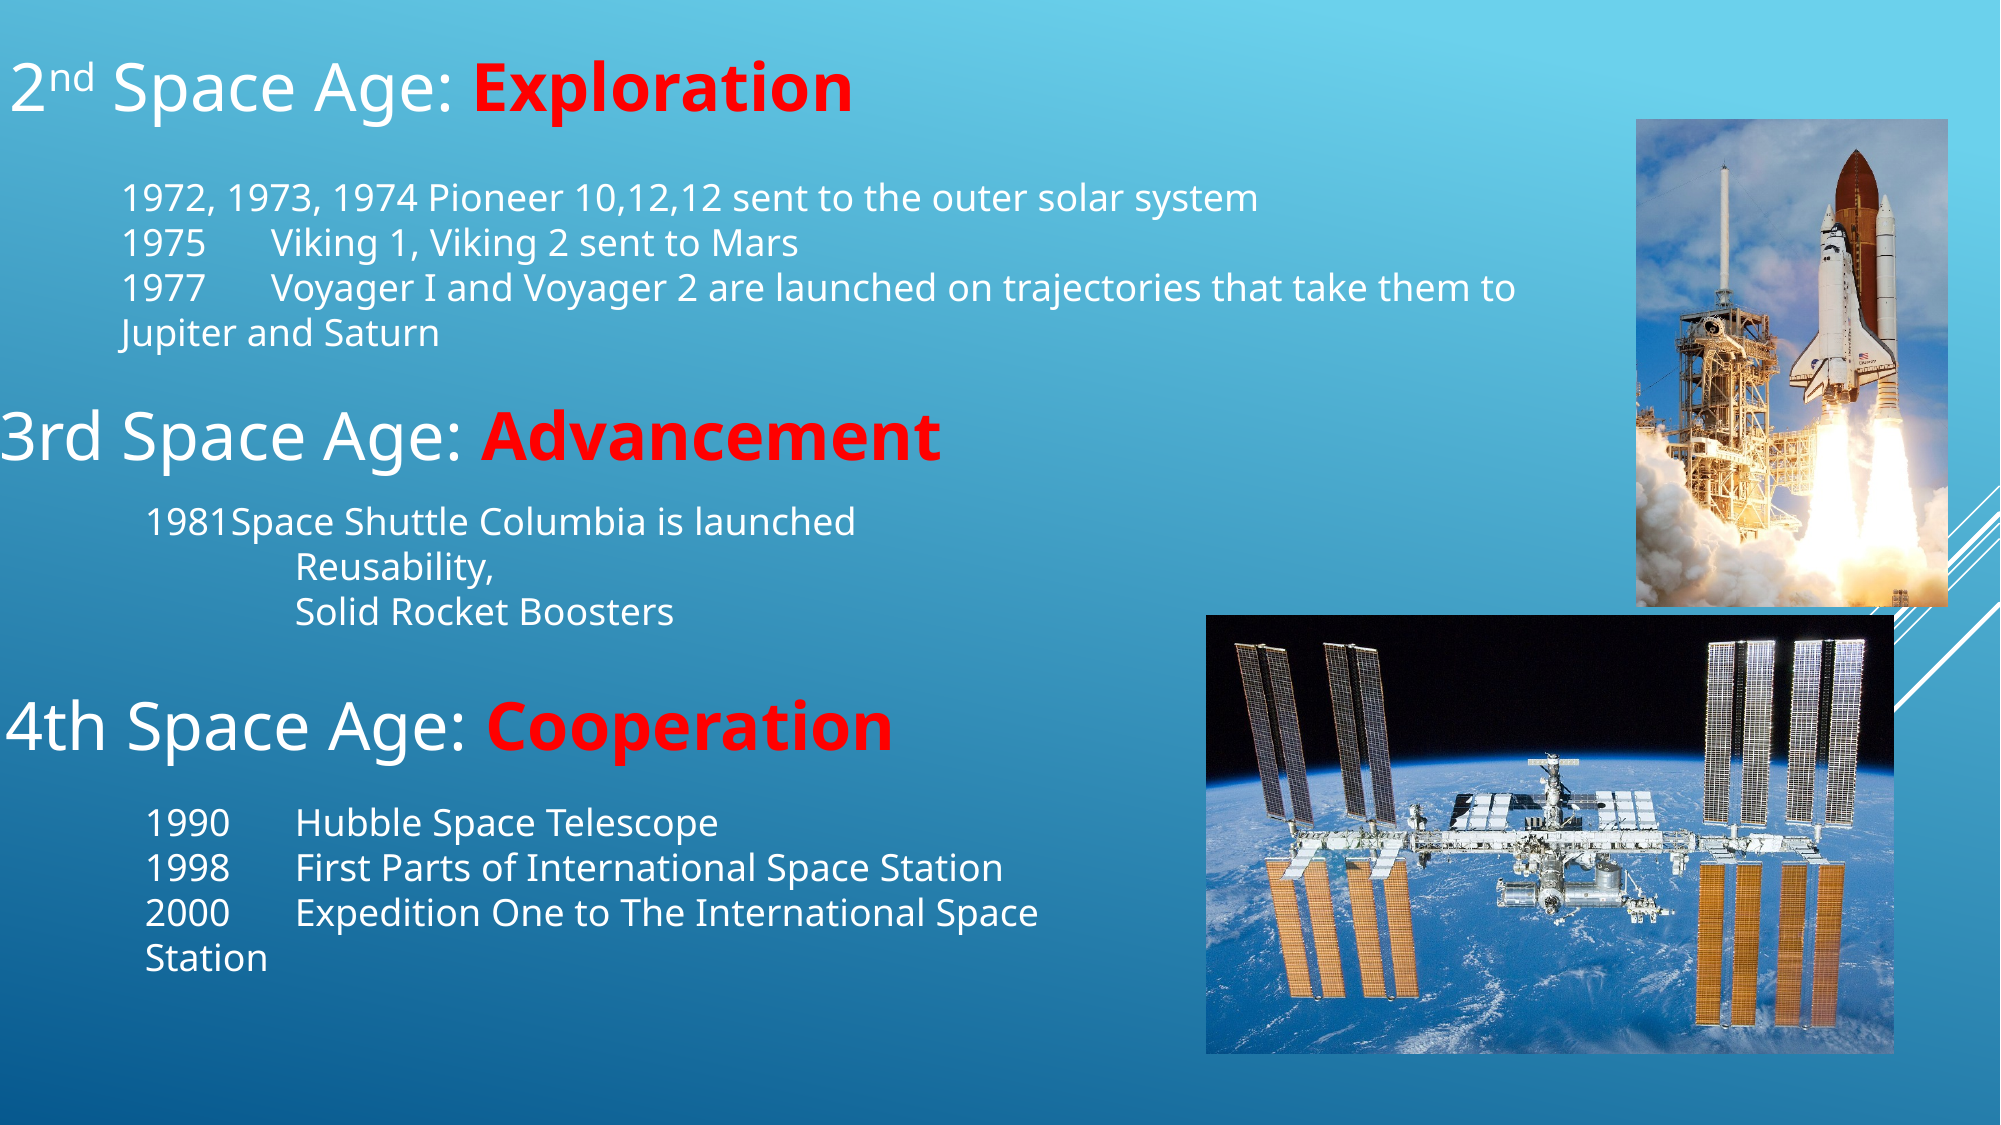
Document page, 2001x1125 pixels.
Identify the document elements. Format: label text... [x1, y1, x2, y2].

text_box 4th Space Age: Cooperation [0, 676, 911, 772]
picture [1206, 615, 1895, 1054]
text_box , 1973, 1974 Pioneer 10,12,12 sent to the outer solar system 1975 Viking 1, Viking 2 sent to Mars 1977 Voyager I and Voyager 2 are launched on trajectories that take them to Jupiter and Saturn [106, 166, 1557, 406]
text_box Space Shuttle Columbia is launched Reusability, Solid Rocket Boosters [130, 490, 1131, 686]
text_box 2nd Space Age: Exploration [0, 37, 870, 133]
picture [1635, 119, 1948, 607]
text_box 1990 Hubble Space Telescope 1998 First Parts of International Space Station 2000 Expedition One to The International Space Station [130, 791, 1131, 986]
text_box 3rd Space Age: Advancement [0, 386, 958, 482]
